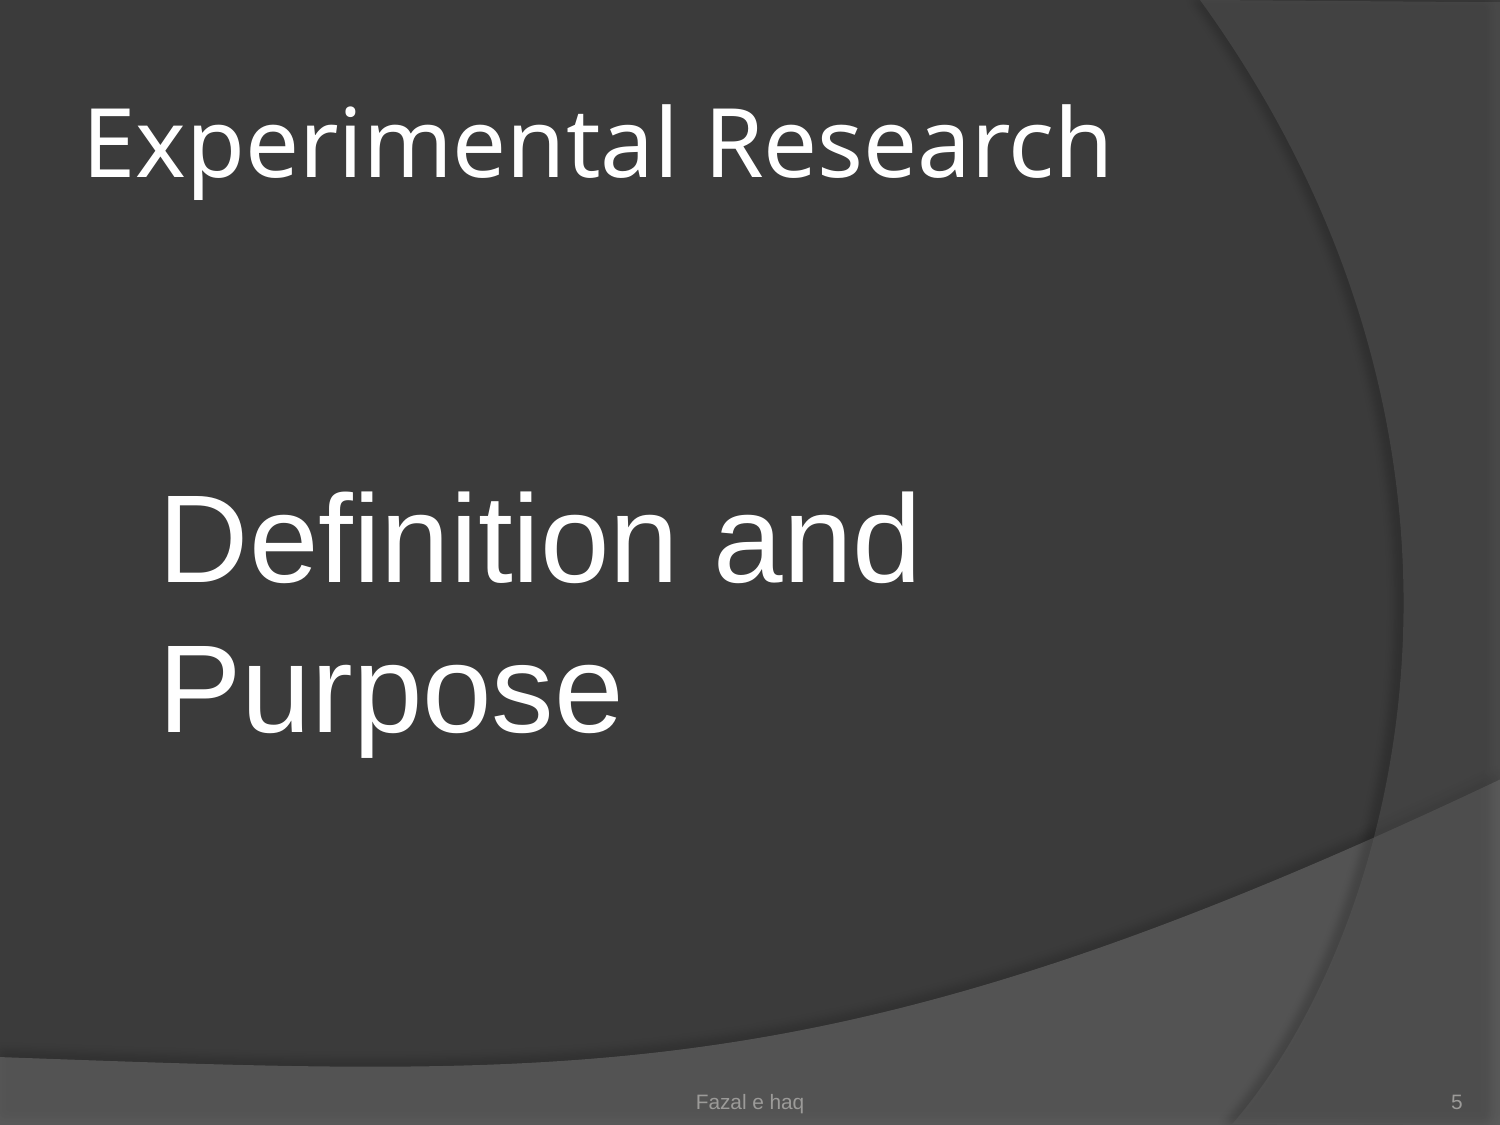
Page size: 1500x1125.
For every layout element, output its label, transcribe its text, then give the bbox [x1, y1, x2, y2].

footer Fazal e haq [512, 1053, 988, 1114]
list Definition and Purpose [75, 262, 1300, 1005]
title Experimental Research [75, 45, 1300, 233]
slide_number 5 [1337, 1053, 1463, 1114]
